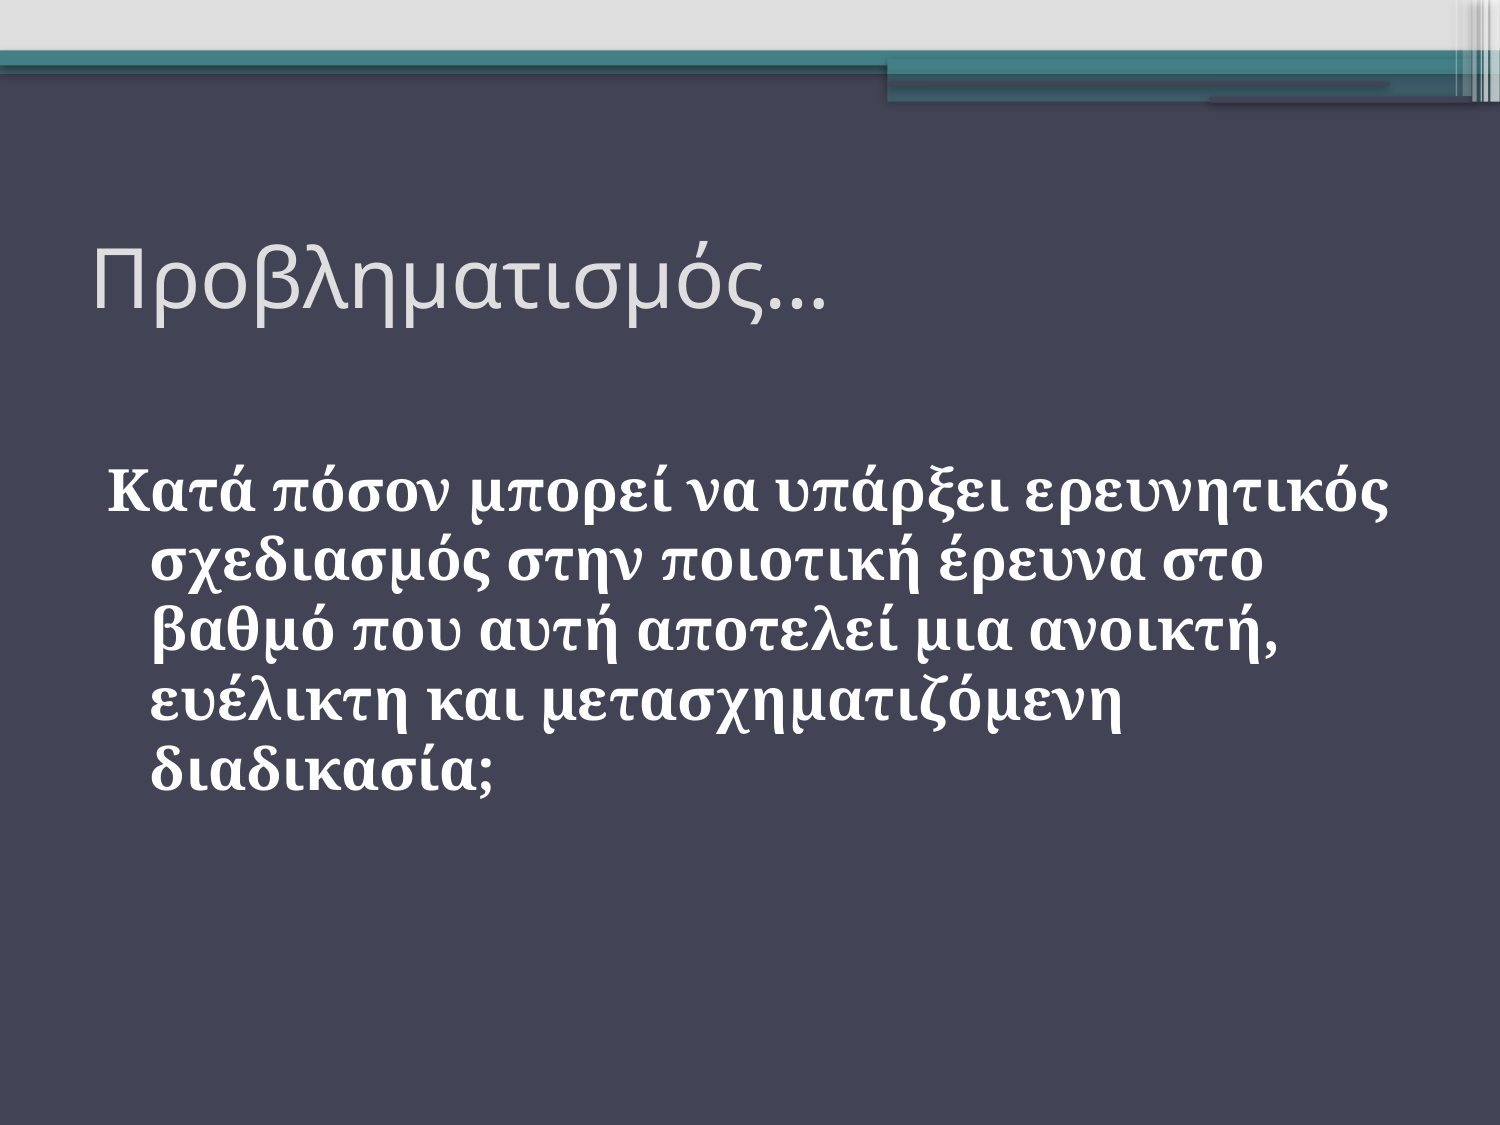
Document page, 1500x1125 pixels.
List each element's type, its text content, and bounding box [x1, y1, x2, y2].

title Προβληματισμός… [75, 187, 1425, 363]
list Κατά πόσον μπορεί να υπάρξει ερευνητικός σχεδιασμός στην ποιοτική έρευνα στο βαθμό που αυτή αποτελεί μια ανοικτή, ευέλικτη και μετασχηματιζόμενη διαδικασία; [75, 368, 1425, 1079]
